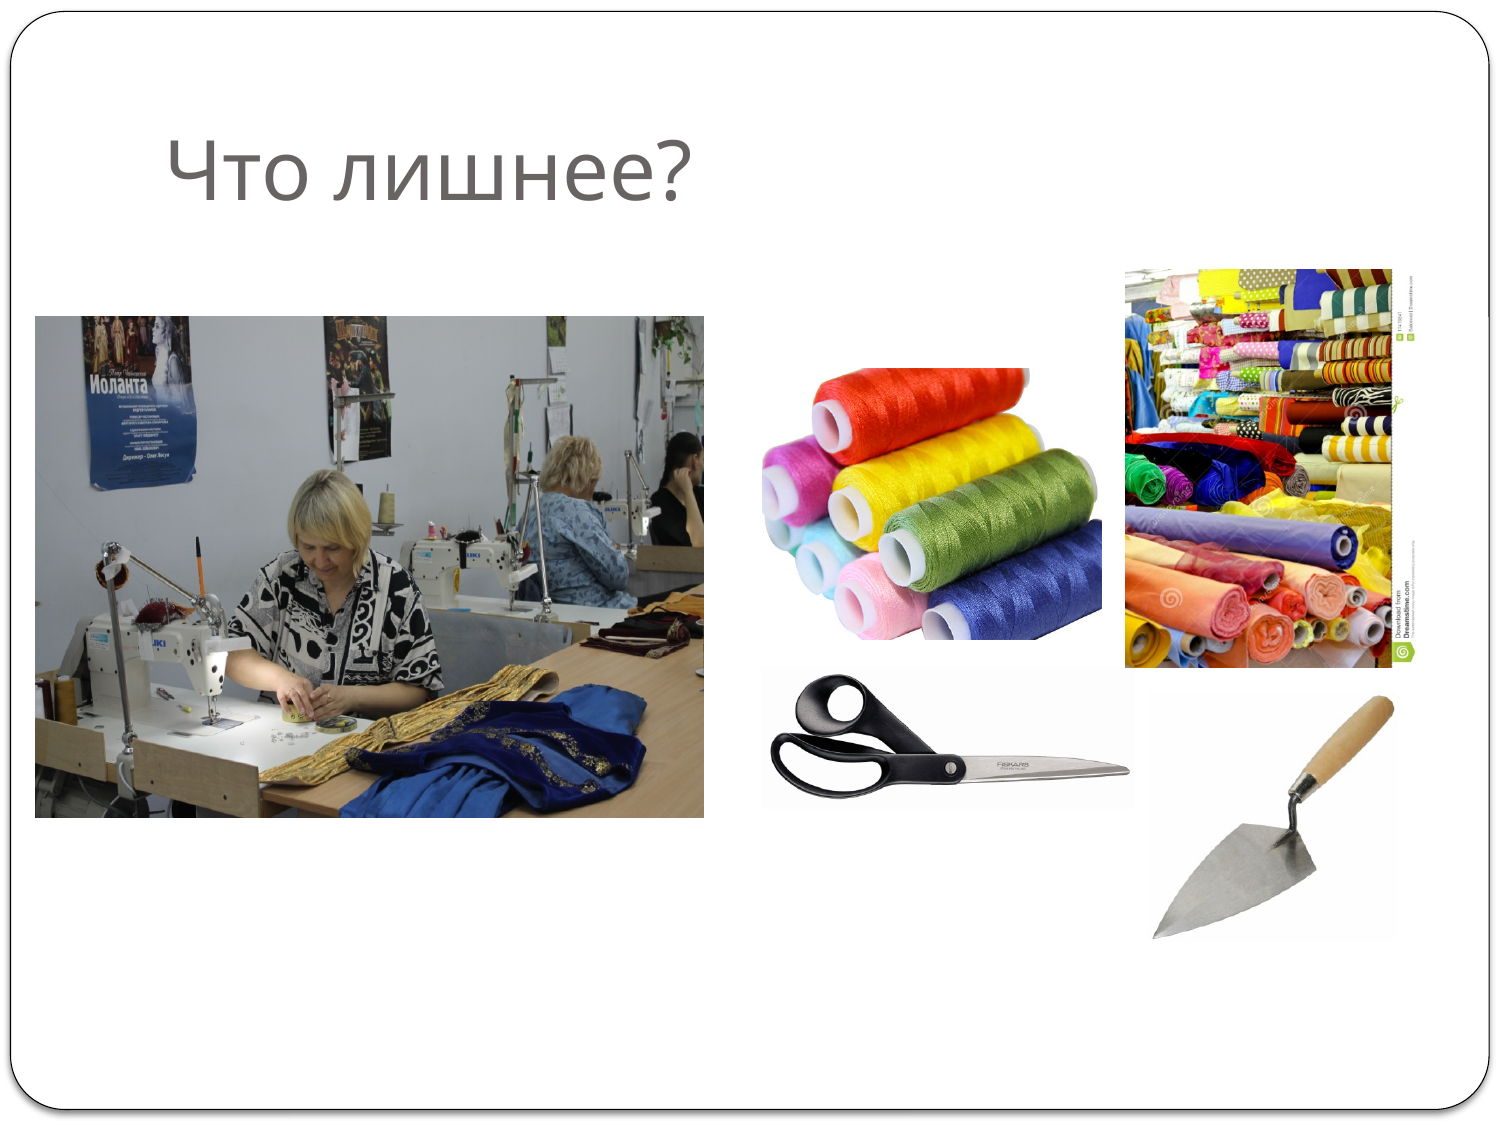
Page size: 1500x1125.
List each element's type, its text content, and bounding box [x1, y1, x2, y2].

picture [1148, 691, 1398, 942]
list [34, 316, 704, 818]
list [762, 368, 1102, 641]
picture [761, 269, 1419, 809]
title Что лишнее? [150, 45, 1425, 233]
